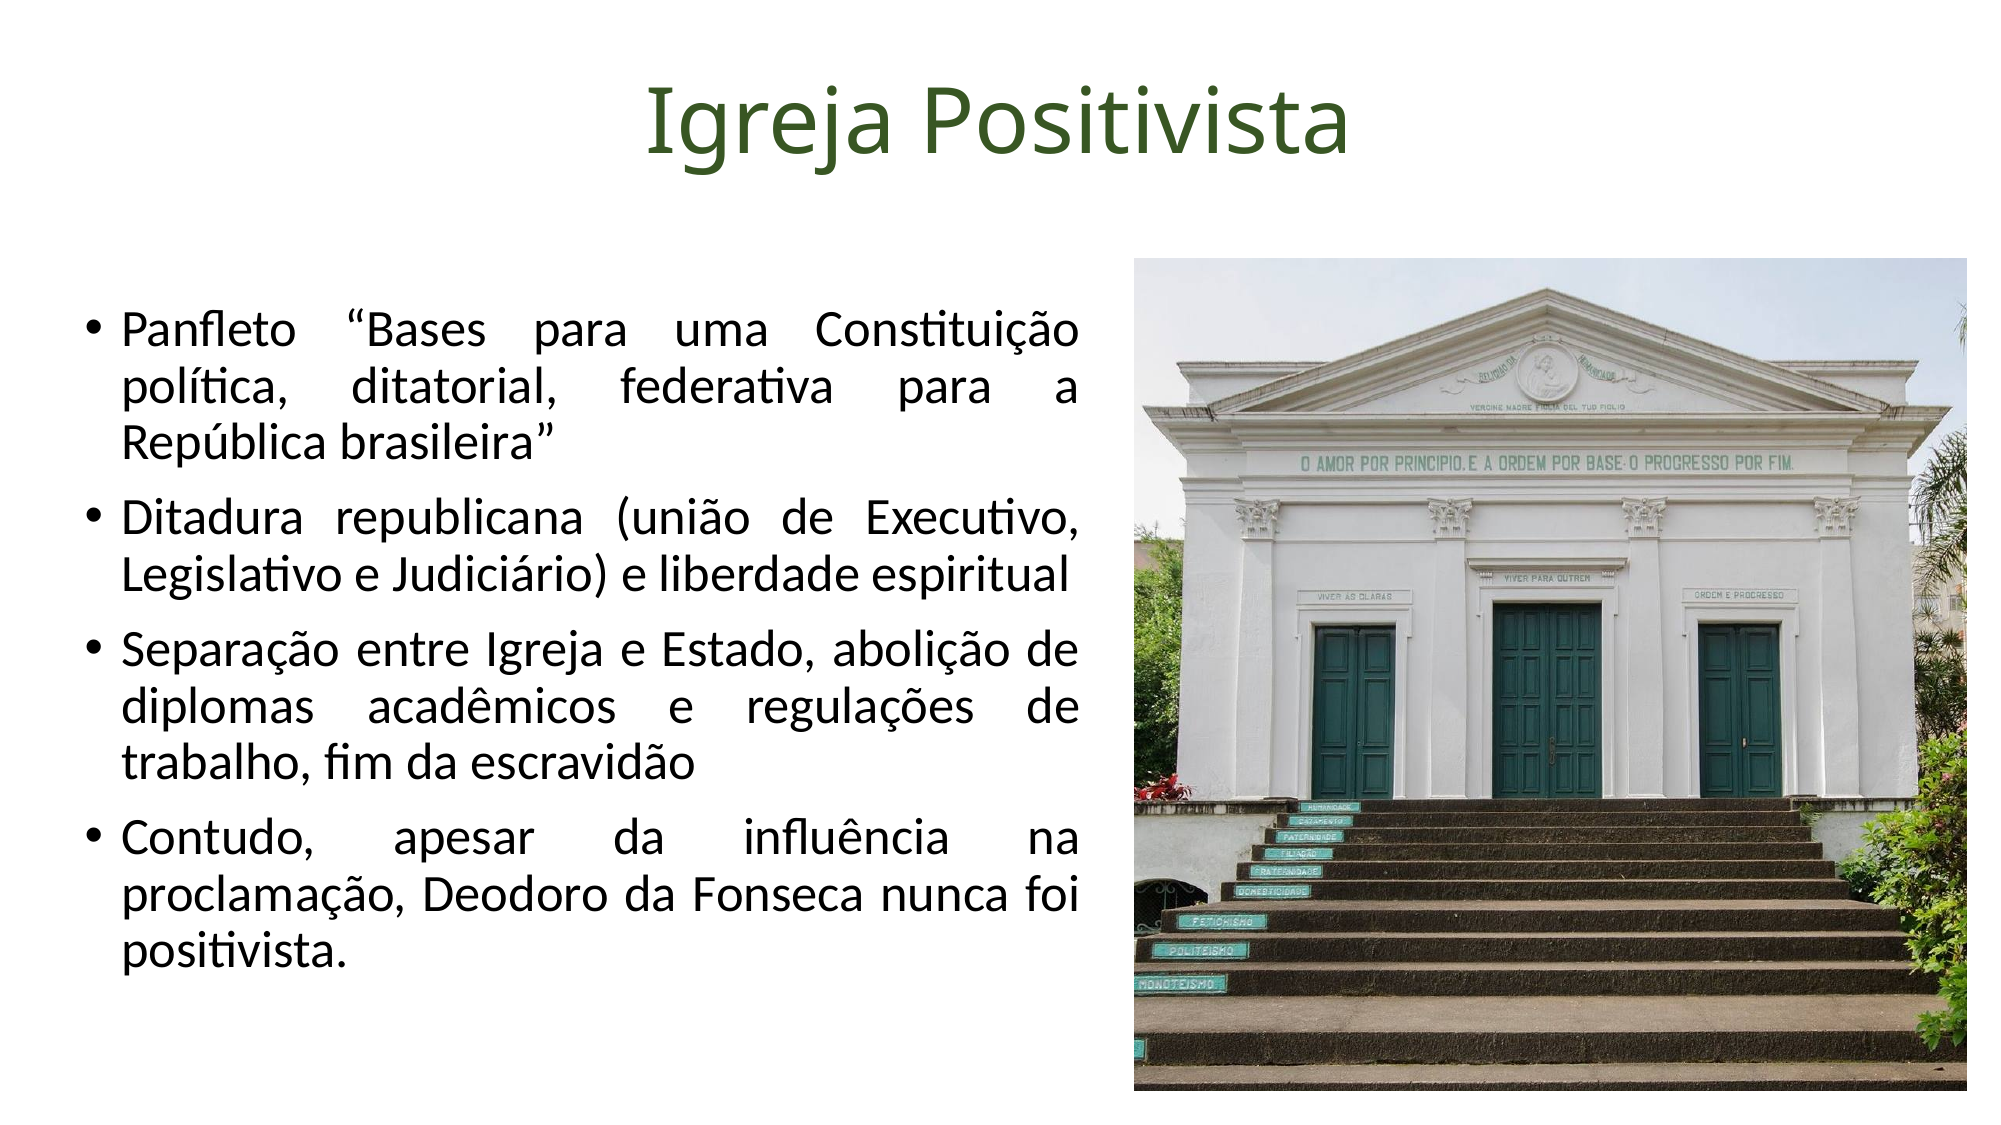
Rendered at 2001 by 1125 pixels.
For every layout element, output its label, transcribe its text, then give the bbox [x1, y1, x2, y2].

picture [1134, 258, 1967, 1091]
list Panfleto “Bases para uma Constituição política, ditatorial, federativa para a República brasileira” Ditadura republicana (união de Executivo, Legislativo e Judiciário) e liberdade espiritual Separação entre Igreja e Estado, abolição de diplomas acadêmicos e regulações de trabalho, fim da escravidão Contudo, apesar da influência na proclamação, Deodoro da Fonseca nunca foi positivista. [69, 212, 1097, 1014]
title Igreja Positivista [137, 59, 1863, 187]
